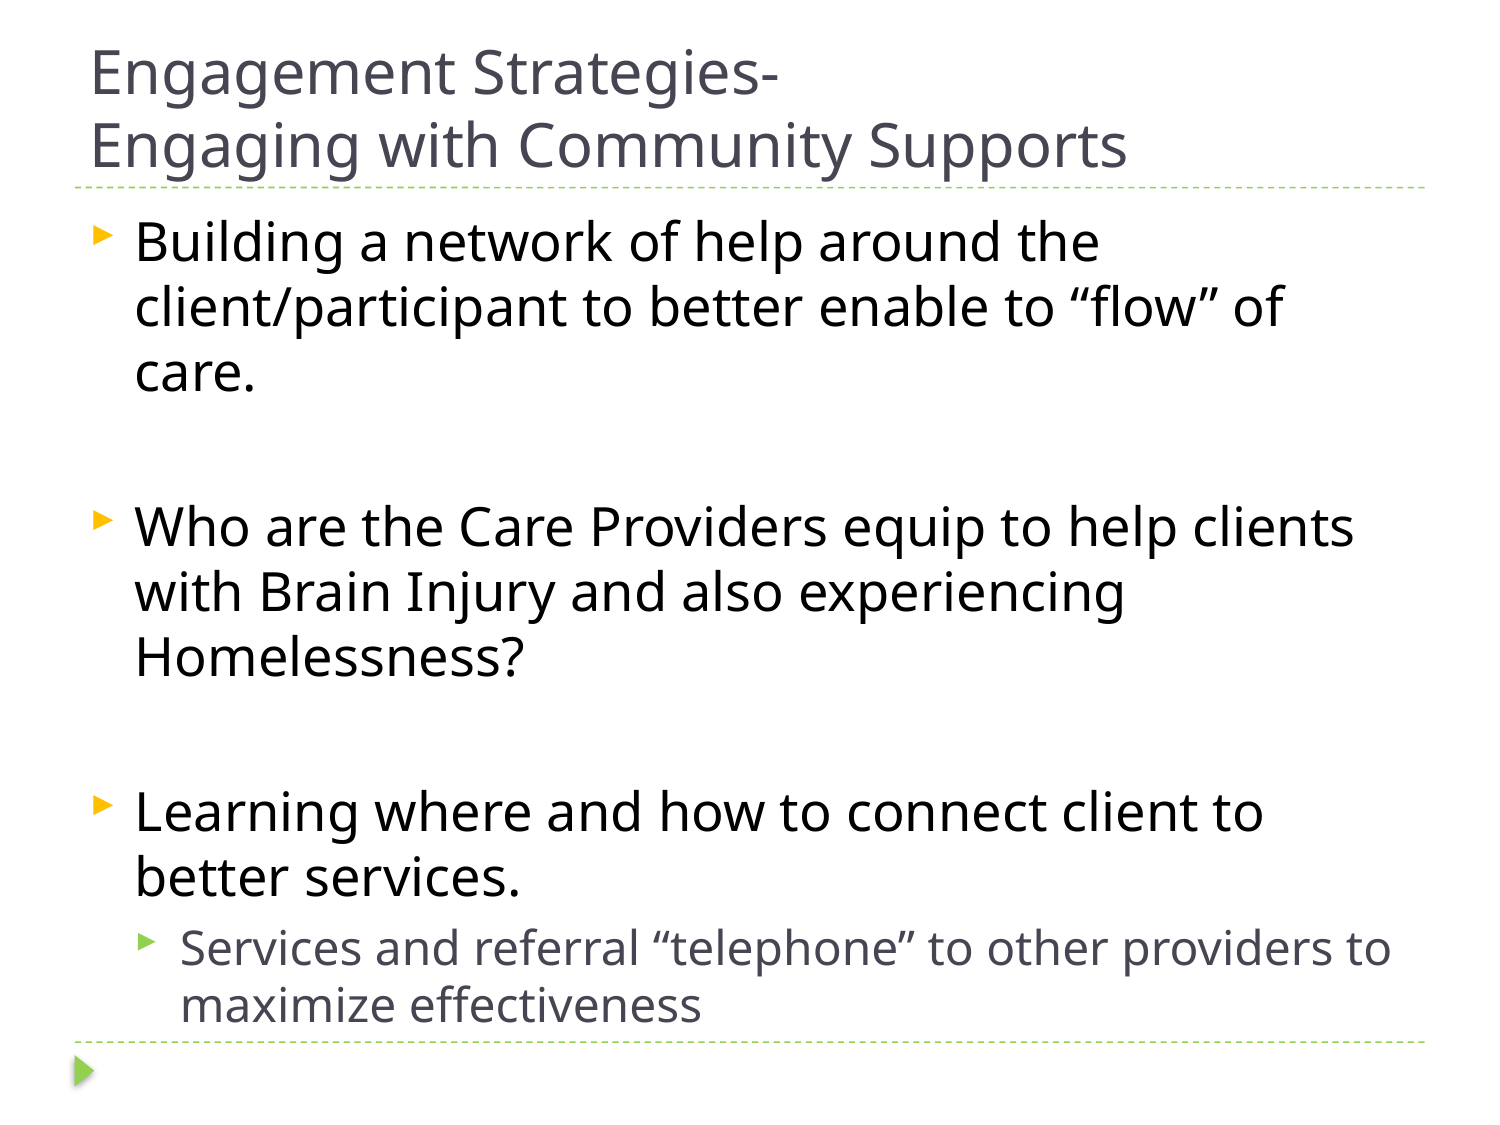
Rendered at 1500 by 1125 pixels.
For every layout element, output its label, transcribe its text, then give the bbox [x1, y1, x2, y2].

list Building a network of help around the client/participant to better enable to “flow” of care. Who are the Care Providers equip to help clients with Brain Injury and also experiencing Homelessness? Learning where and how to connect client to better services. Services and referral “telephone” to other providers to maximize effectiveness [75, 200, 1425, 1010]
title Engagement Strategies- Engaging with Community Supports [75, 24, 1425, 188]
